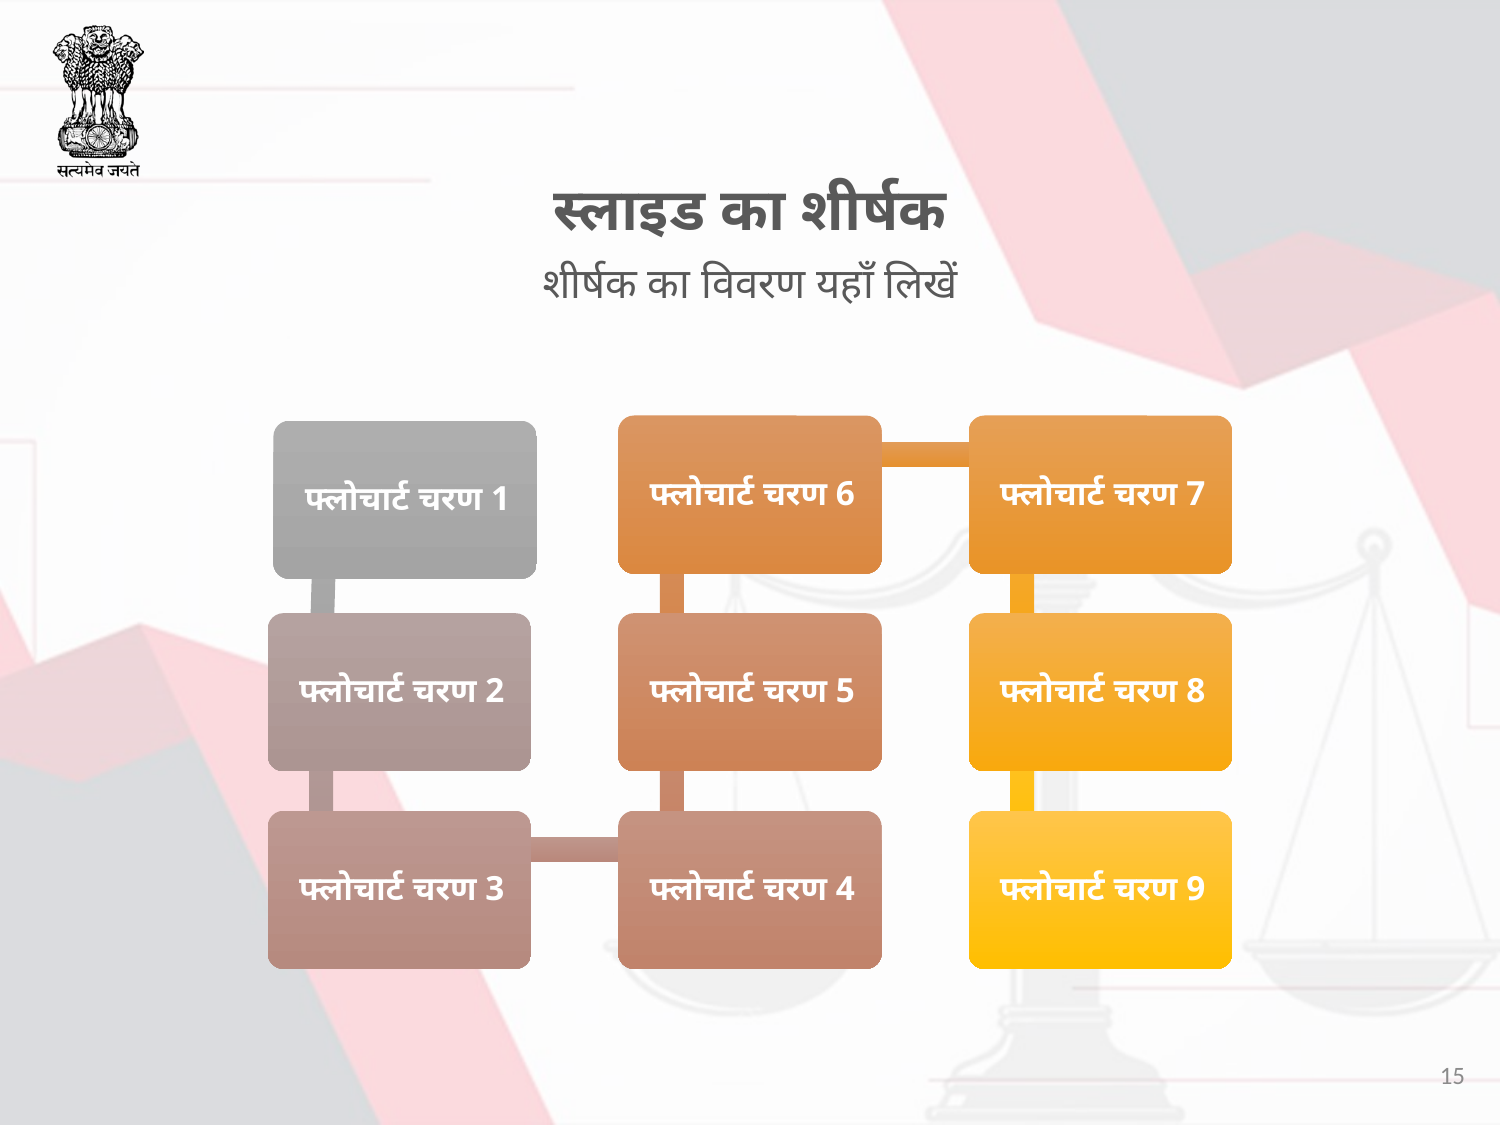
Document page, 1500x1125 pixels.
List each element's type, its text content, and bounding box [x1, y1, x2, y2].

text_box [267, 408, 1233, 976]
picture [51, 23, 144, 179]
slide_number 15 [1142, 1044, 1481, 1105]
list शीर्षक का विवरण यहाँ लिखें [219, 255, 1281, 350]
list स्लाइड का शीर्षक [278, 172, 1222, 244]
